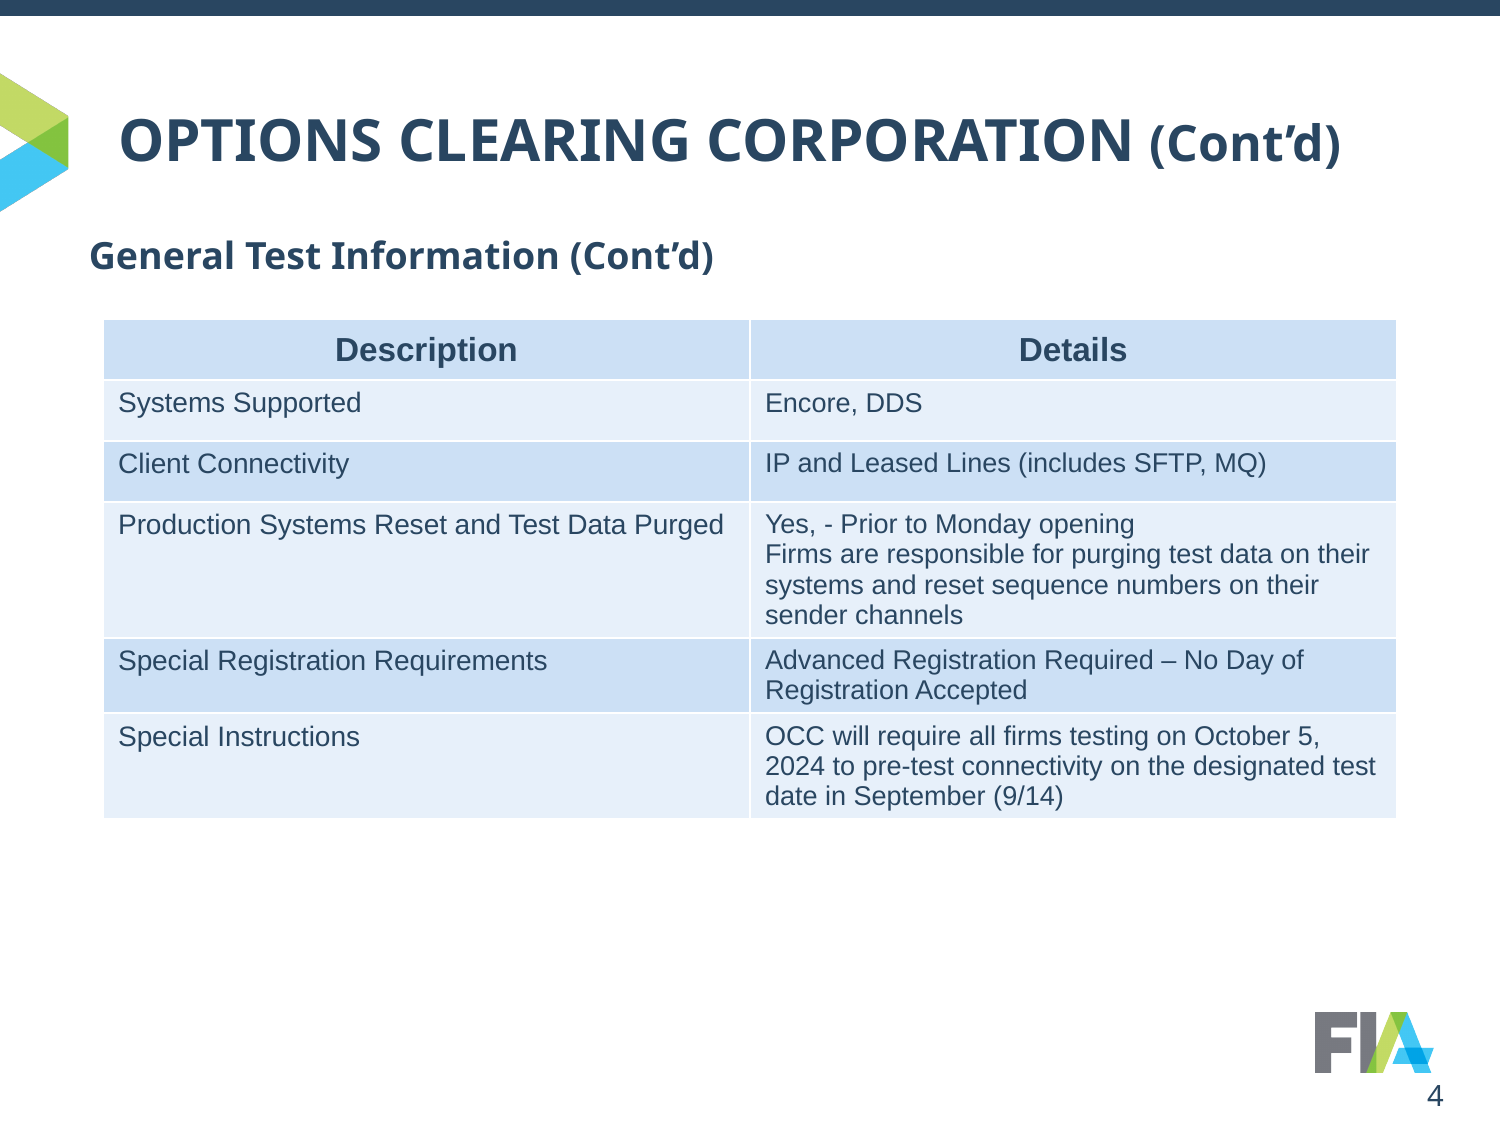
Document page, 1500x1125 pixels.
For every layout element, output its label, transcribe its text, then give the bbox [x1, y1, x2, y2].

text_box General Test Information (Cont’d) [74, 224, 730, 285]
table_cell IP and Leased Lines (includes SFTP, MQ) [751, 442, 1396, 501]
table_cell Encore, DDS [751, 381, 1396, 440]
table_cell OCC will require all firms testing on October 5, 2024 to pre-test connectivity on the designated test date in September (9/14) [751, 714, 1396, 818]
title OPTIONS CLEARING CORPORATION (Cont’d) [103, 33, 1397, 251]
table_header Description [104, 320, 749, 379]
table_cell Special Instructions [104, 714, 749, 818]
table_cell Client Connectivity [104, 442, 749, 501]
picture [1315, 1012, 1434, 1073]
table_cell Production Systems Reset and Test Data Purged [104, 503, 749, 637]
table_cell Systems Supported [104, 381, 749, 440]
table_cell Special Registration Requirements [104, 639, 749, 712]
table_cell Yes, - Prior to Monday opening Firms are responsible for purging test data on their systems and reset sequence numbers on their sender channels [751, 503, 1396, 637]
table_header Details [751, 320, 1396, 379]
table_cell Advanced Registration Required – No Day of Registration Accepted [751, 639, 1396, 712]
